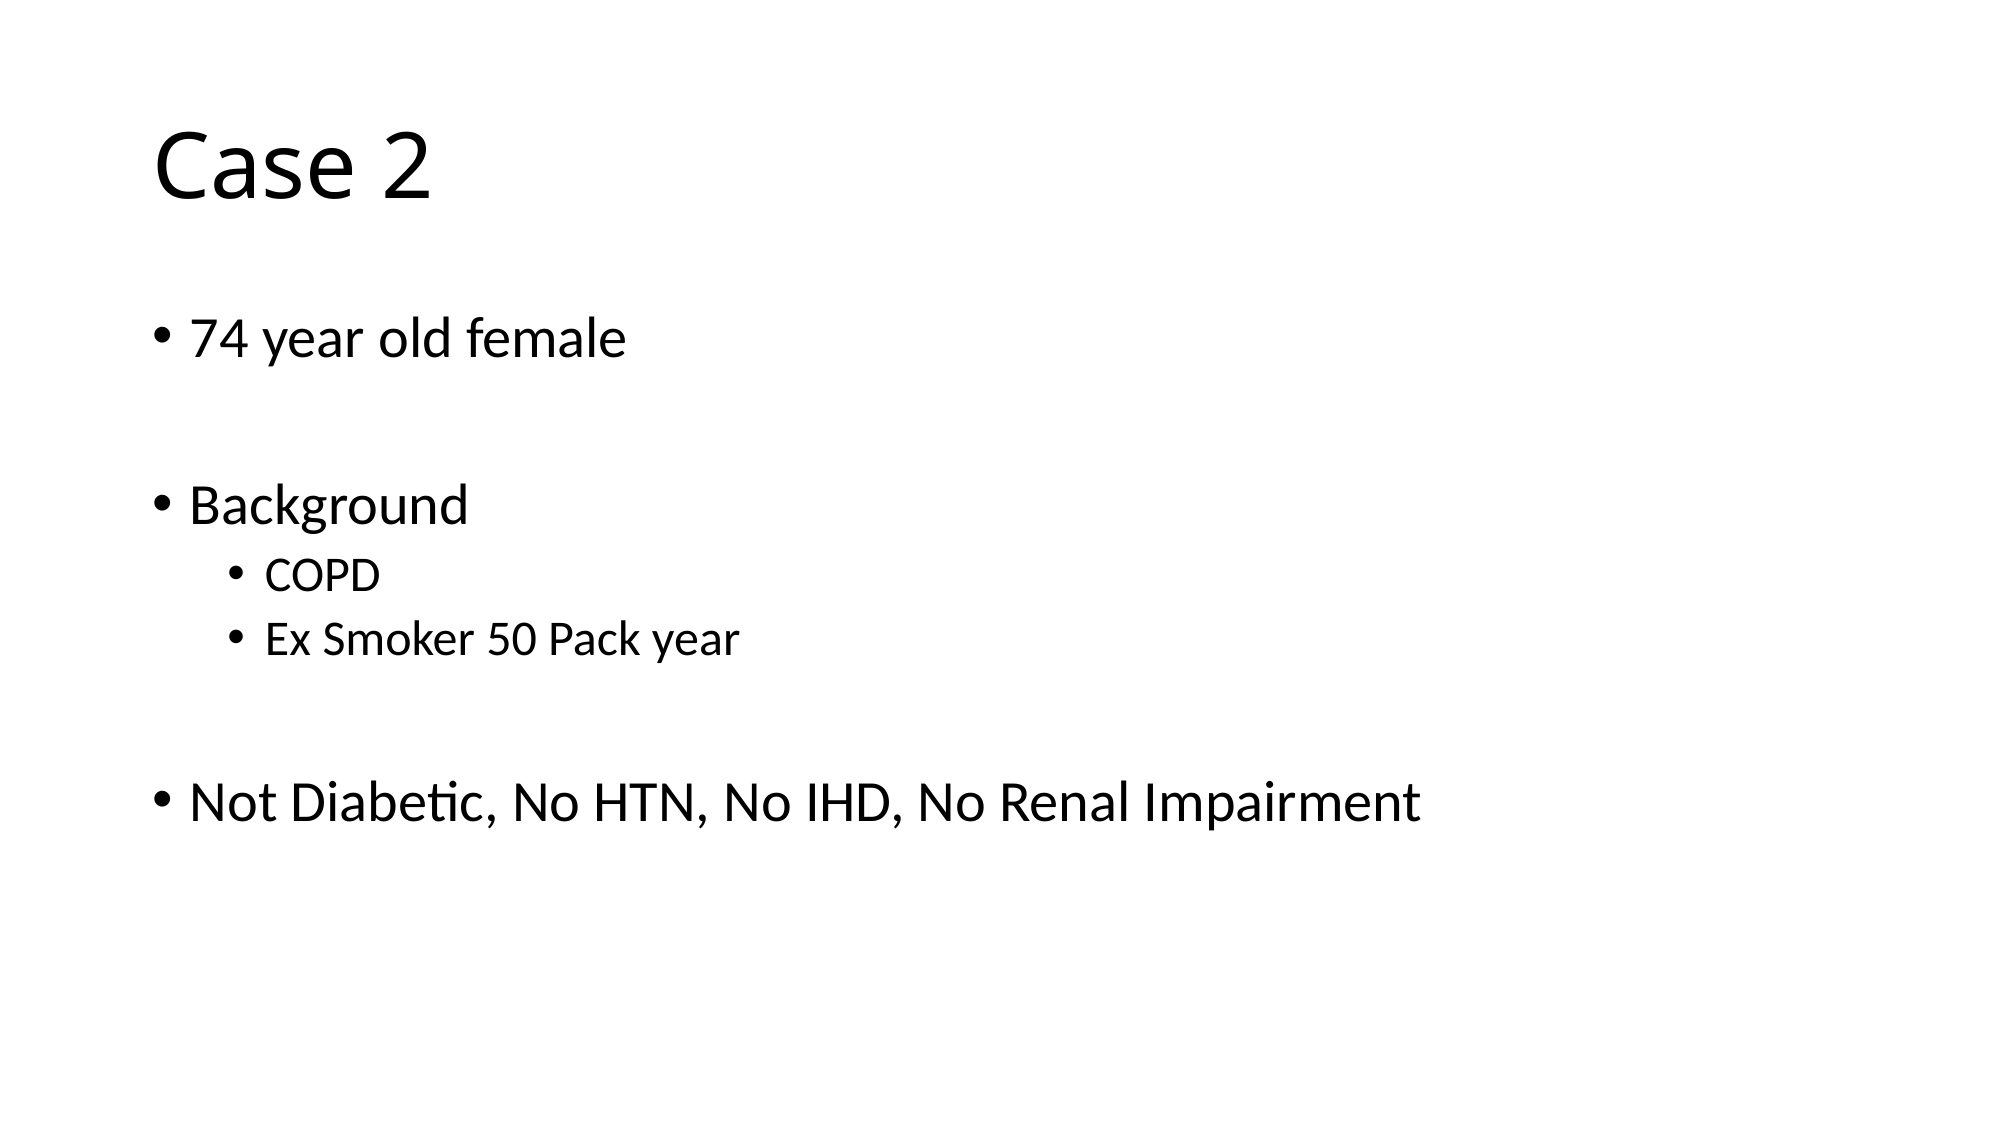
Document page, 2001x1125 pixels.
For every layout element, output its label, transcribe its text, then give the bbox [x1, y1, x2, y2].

list 74 year old female Background COPD Ex Smoker 50 Pack year Not Diabetic, No HTN, No IHD, No Renal Impairment [137, 299, 1863, 1014]
title Case 2 [137, 59, 1863, 278]
